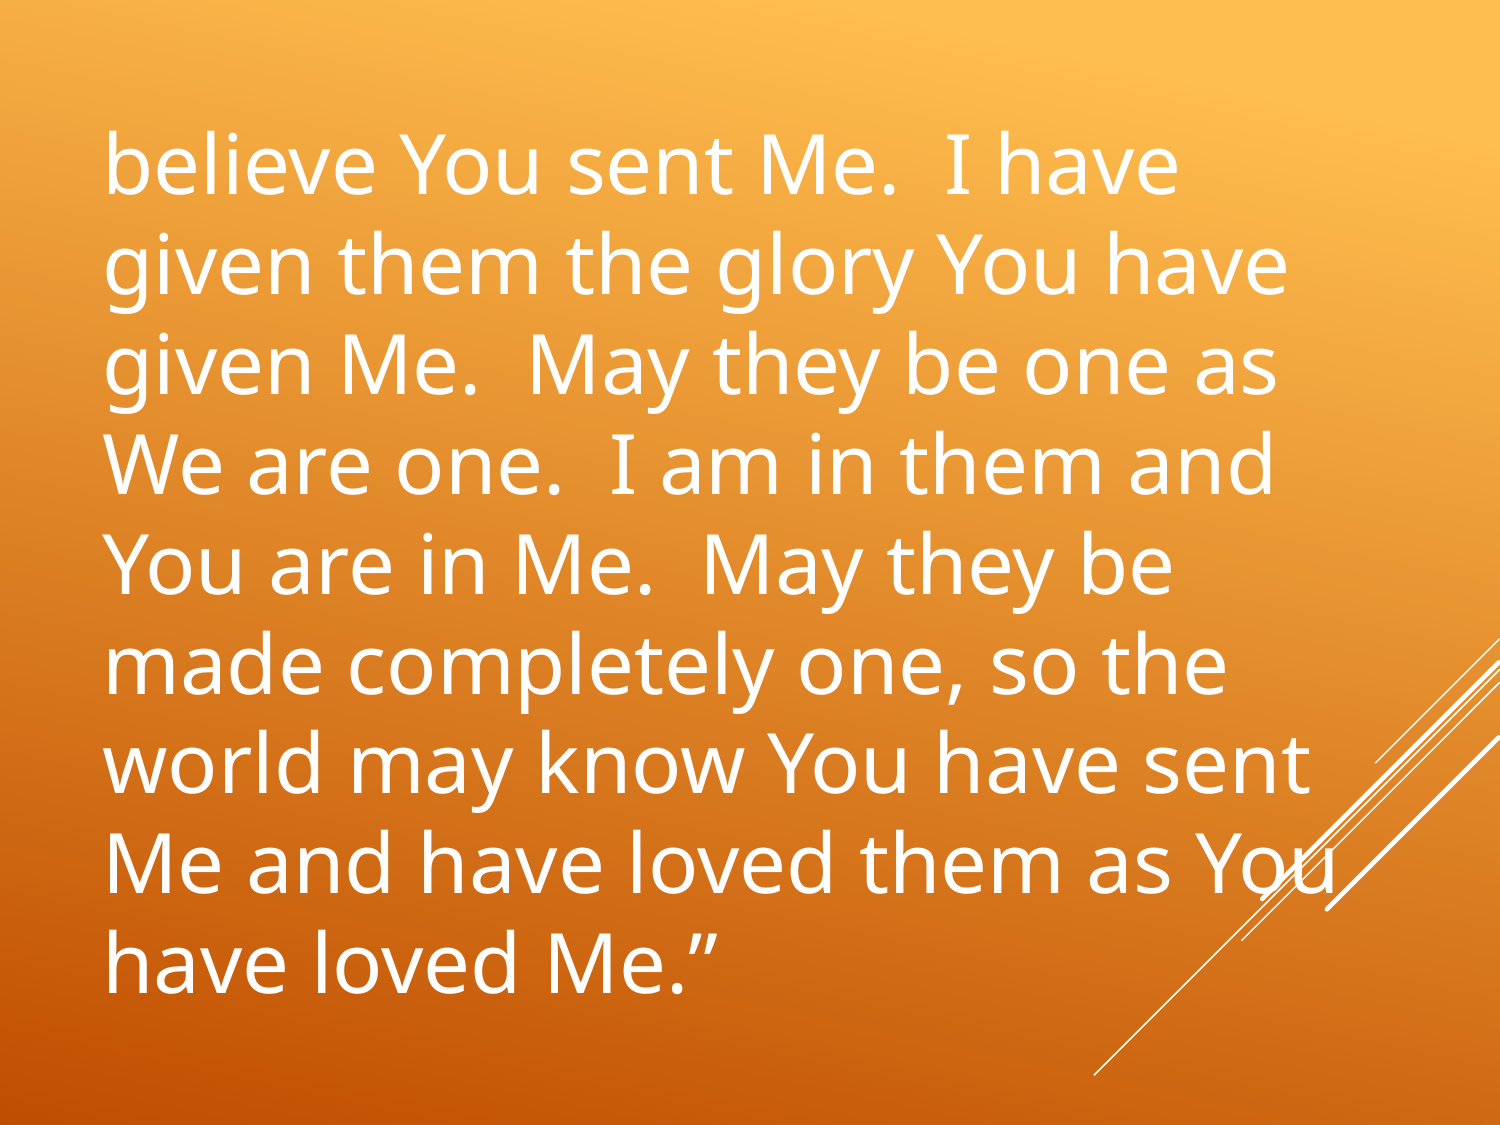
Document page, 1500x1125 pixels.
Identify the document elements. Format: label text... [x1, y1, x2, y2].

title believe You sent Me. I have given them the glory You have given Me. May they be one as We are one. I am in them and You are in Me. May they be made completely one, so the world may know You have sent Me and have loved them as You have loved Me.” [87, 40, 1407, 1082]
